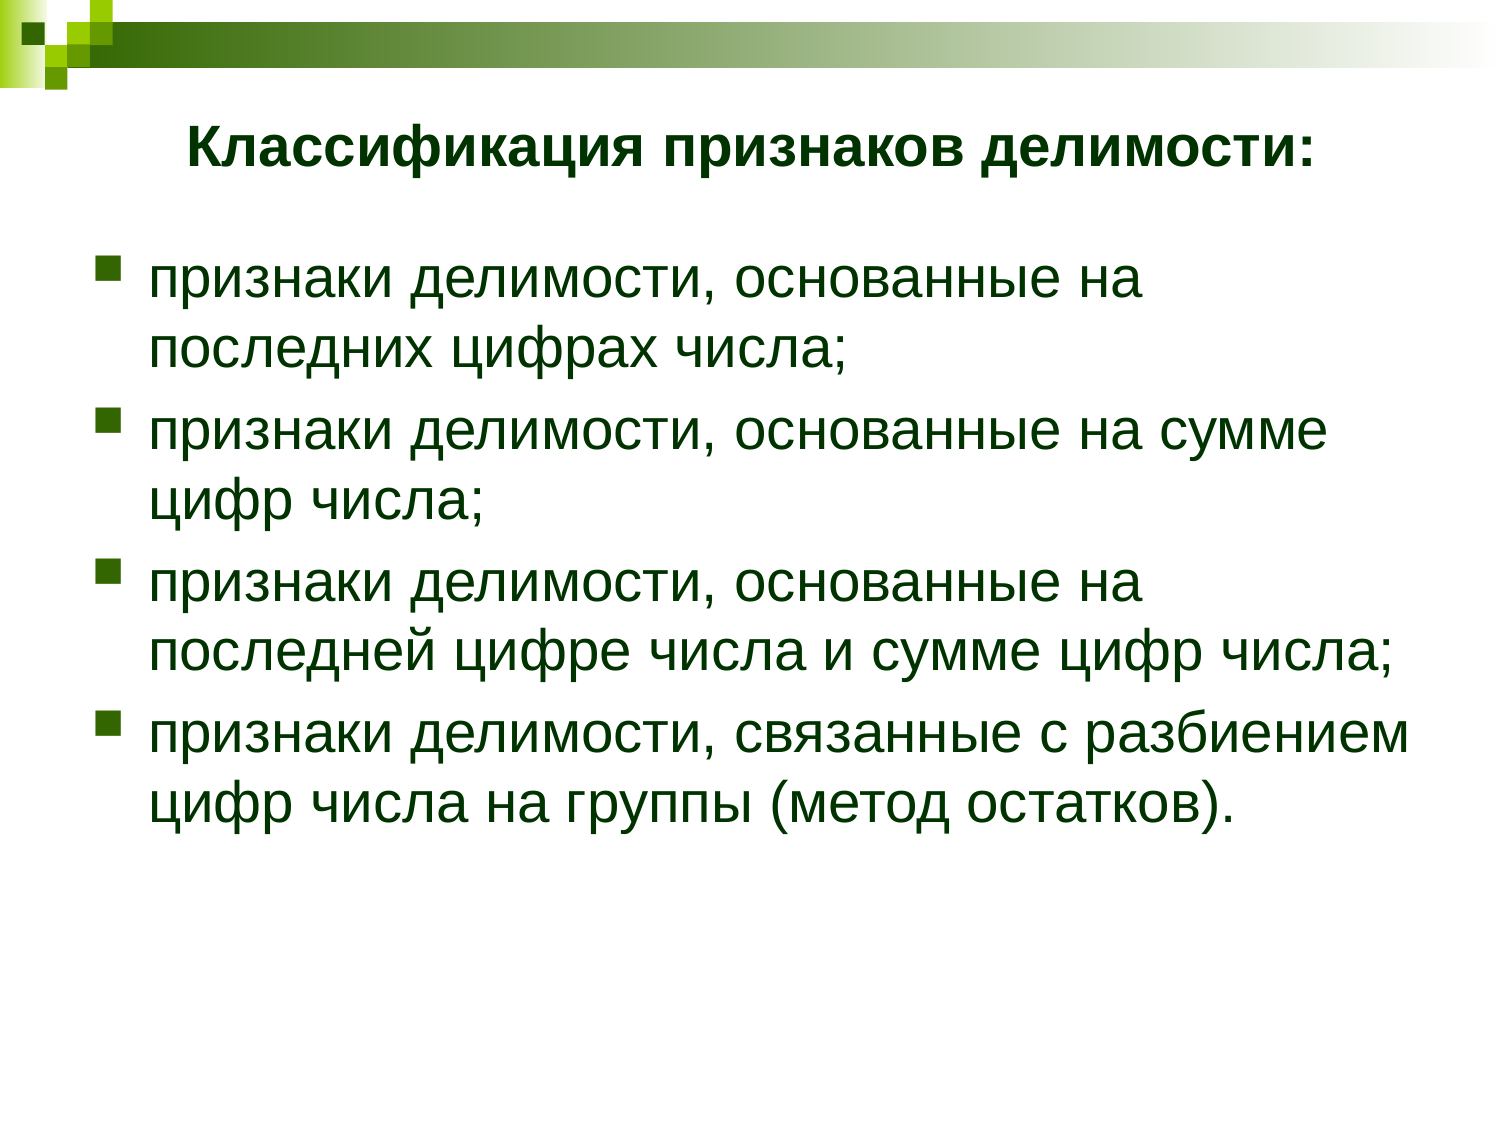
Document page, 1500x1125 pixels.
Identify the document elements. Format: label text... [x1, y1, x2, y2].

title Классификация признаков делимости: [76, 31, 1427, 231]
list признаки делимости, основанные на последних цифрах числа; признаки делимости, основанные на сумме цифр числа; признаки делимости, основанные на последней цифре числа и сумме цифр числа; признаки делимости, связанные с разбиением цифр числа на группы (метод остатков). [76, 231, 1427, 870]
